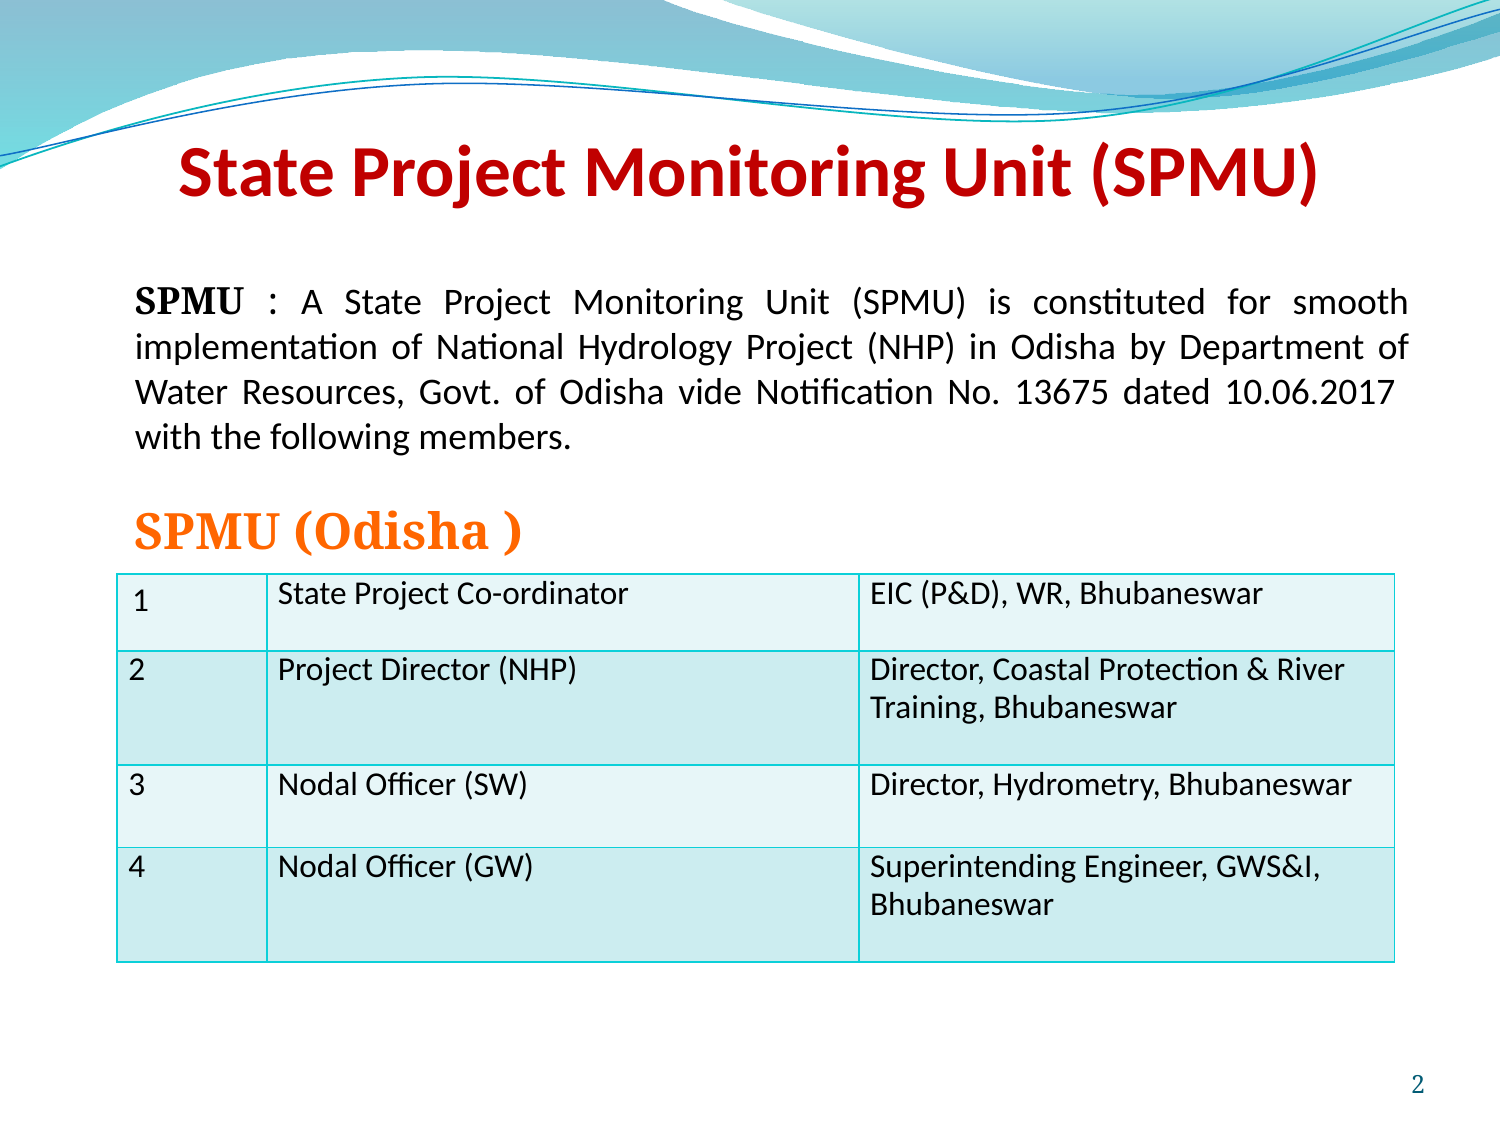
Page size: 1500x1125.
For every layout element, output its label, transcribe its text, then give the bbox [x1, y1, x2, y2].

table_cell Superintending Engineer, GWS&I, Bhubaneswar [860, 848, 1394, 961]
table_cell Nodal Officer (GW) [268, 848, 858, 961]
table_cell Nodal Officer (SW) [268, 766, 858, 847]
table_cell 3 [118, 766, 266, 847]
title State Project Monitoring Unit (SPMU) [75, 115, 1425, 211]
table_header 1 [118, 575, 266, 650]
slide_number 2 [1299, 1042, 1425, 1103]
table_cell 4 [118, 848, 266, 961]
table_header EIC (P&D), WR, Bhubaneswar [860, 575, 1394, 650]
list SPMU : A State Project Monitoring Unit (SPMU) is constituted for smooth implementation of National Hydrology Project (NHP) in Odisha by Department of Water Resources, Govt. of Odisha vide Notification No. 13675 dated 10.06.2017 with the following members. [75, 269, 1425, 516]
table_cell Director, Hydrometry, Bhubaneswar [860, 766, 1394, 847]
text_box SPMU (Odisha ) [93, 492, 821, 567]
table_cell 2 [118, 652, 266, 764]
table_header State Project Co-ordinator [268, 575, 858, 650]
table_cell Director, Coastal Protection & River Training, Bhubaneswar [860, 652, 1394, 764]
table_cell Project Director (NHP) [268, 652, 858, 764]
